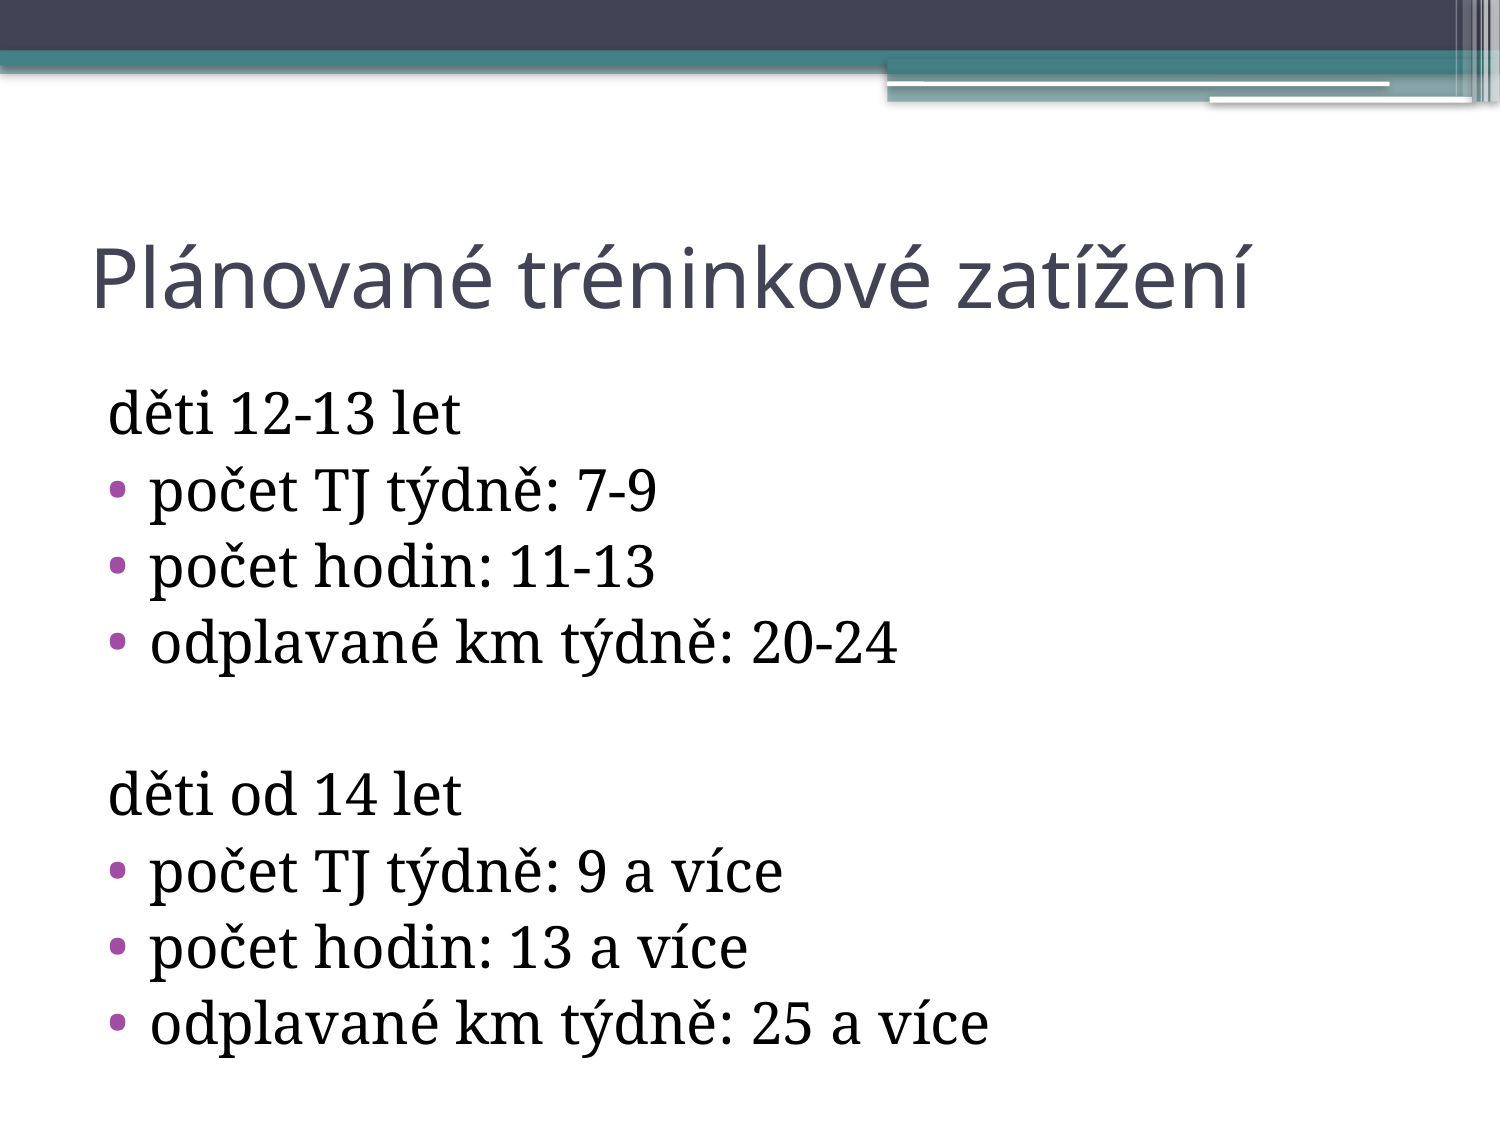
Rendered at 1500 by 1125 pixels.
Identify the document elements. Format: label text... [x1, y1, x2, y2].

list děti 12-13 let počet TJ týdně: 7-9 počet hodin: 11-13 odplavané km týdně: 20-24 děti od 14 let počet TJ týdně: 9 a více počet hodin: 13 a více odplavané km týdně: 25 a více [75, 368, 1425, 1079]
title Plánované tréninkové zatížení [75, 187, 1425, 363]
